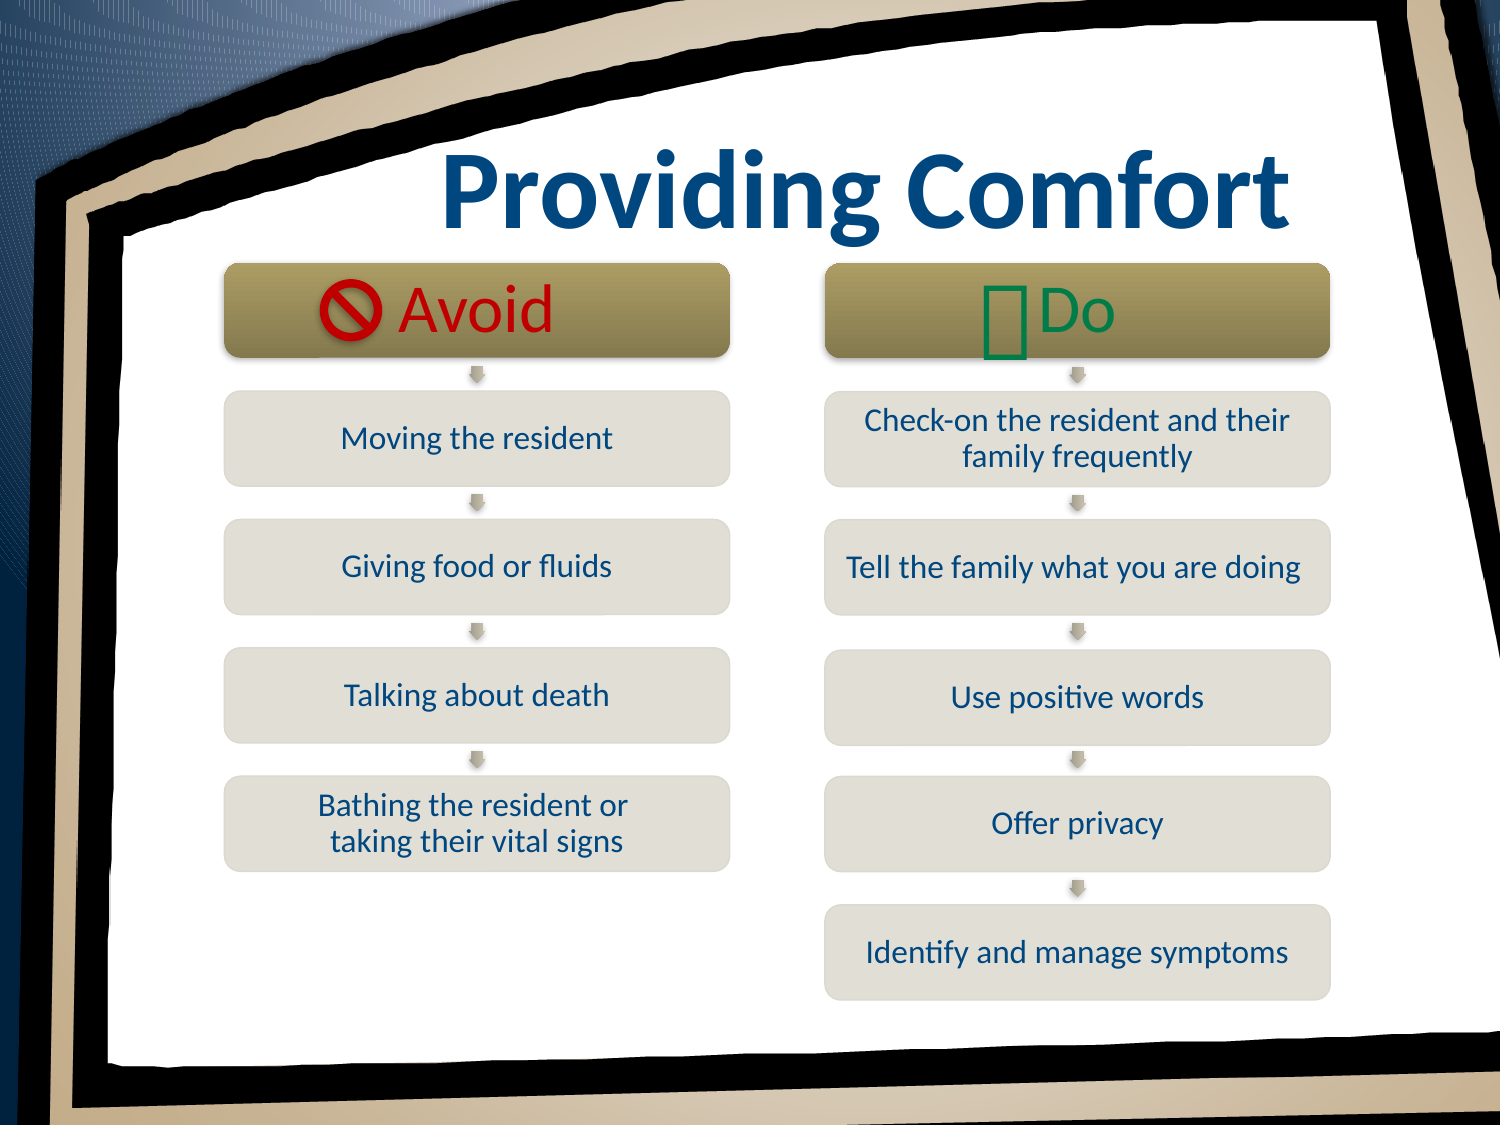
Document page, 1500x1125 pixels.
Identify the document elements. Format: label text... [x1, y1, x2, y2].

text_box [468, 751, 486, 768]
text_box [1069, 495, 1086, 512]
title Providing Comfort [257, 99, 1475, 290]
text_box [1069, 879, 1086, 897]
text_box Tell the family what you are doing [824, 518, 1331, 616]
text_box [1069, 623, 1086, 640]
text_box Giving food or fluids [223, 518, 731, 616]
text_box Check-on the resident and their family frequently [824, 398, 1331, 488]
text_box Offer privacy [824, 775, 1331, 873]
text_box [468, 366, 486, 383]
text_box [1069, 751, 1086, 769]
text_box Use positive words [824, 649, 1331, 747]
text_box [824, 248, 1331, 391]
text_box Bathing the resident or taking their vital signs [223, 775, 731, 873]
text_box Talking about death [223, 647, 731, 744]
text_box Moving the resident [223, 390, 731, 487]
picture [12, 0, 1500, 1125]
text_box Identify and manage symptoms [824, 904, 1331, 1001]
text_box [468, 622, 486, 640]
text_box [468, 494, 486, 512]
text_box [224, 262, 730, 358]
